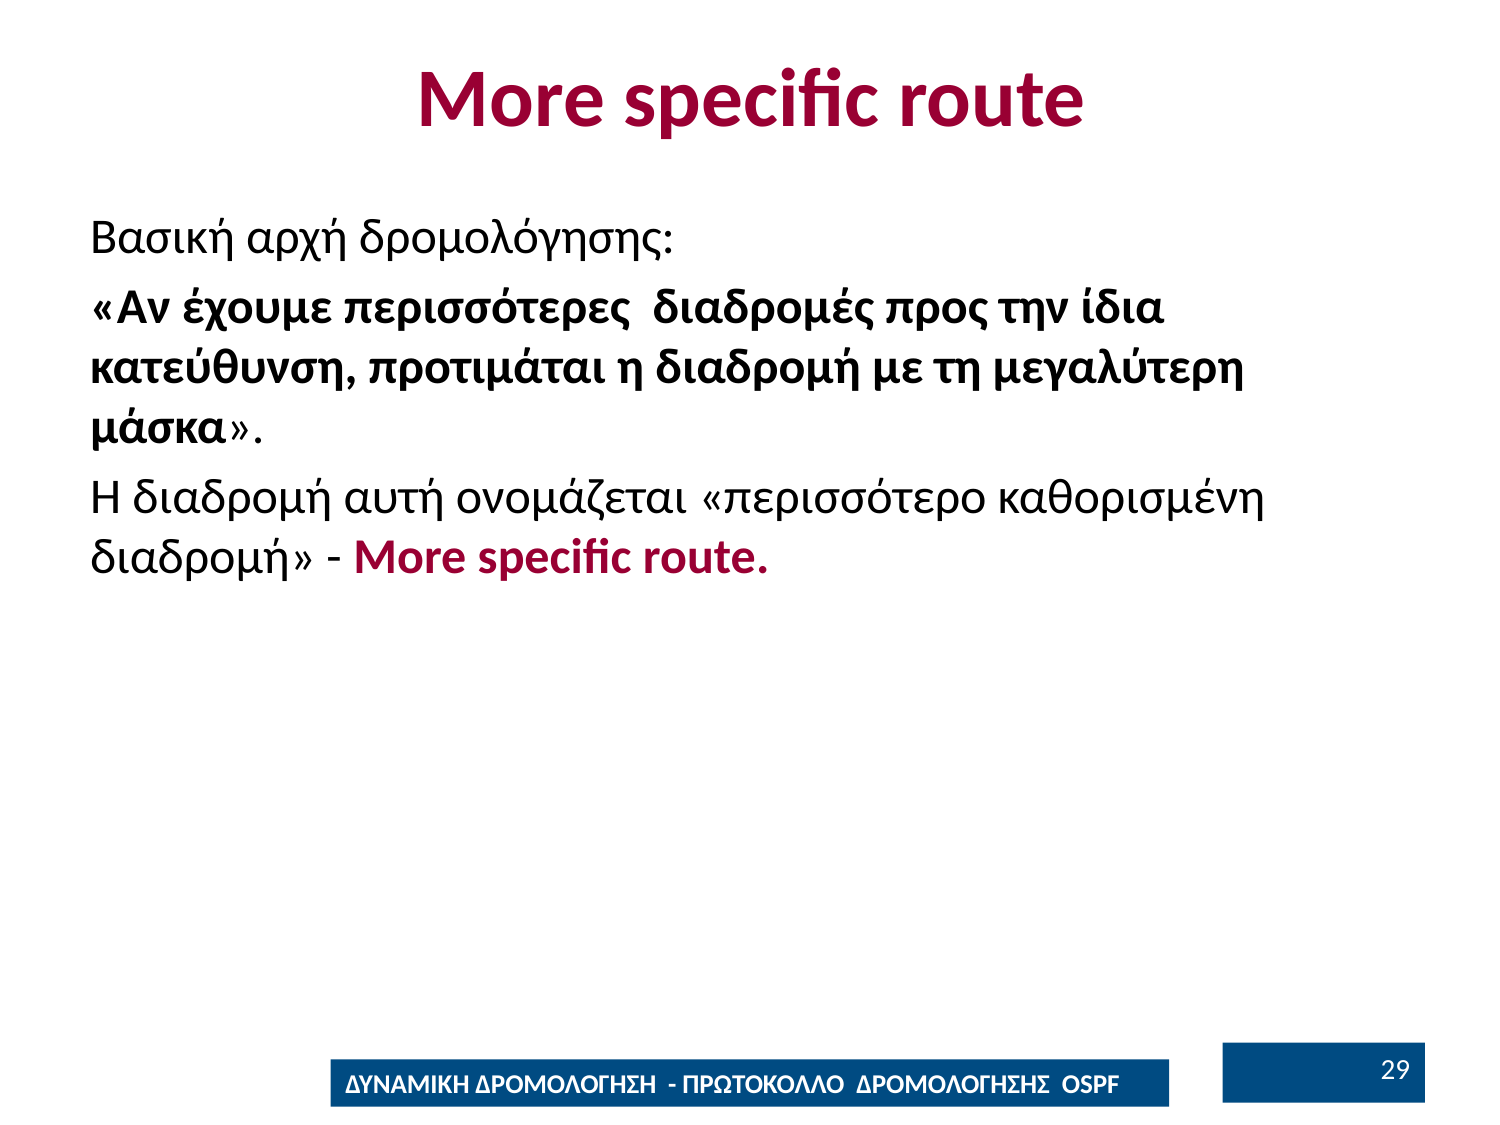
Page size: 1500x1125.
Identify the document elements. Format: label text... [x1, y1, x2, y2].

title More specific route [76, 19, 1427, 169]
slide_number 28 [1222, 1042, 1425, 1103]
list Βασική αρχή δρομολόγησης: «Αν έχουμε περισσότερες διαδρομές προς την ίδια κατεύθυνση, προτιμάται η διαδρομή με τη μεγαλύτερη μάσκα». Η διαδρομή αυτή ονομάζεται «περισσότερο καθορισμένη διαδρομή» - More specific route. [75, 196, 1425, 1024]
